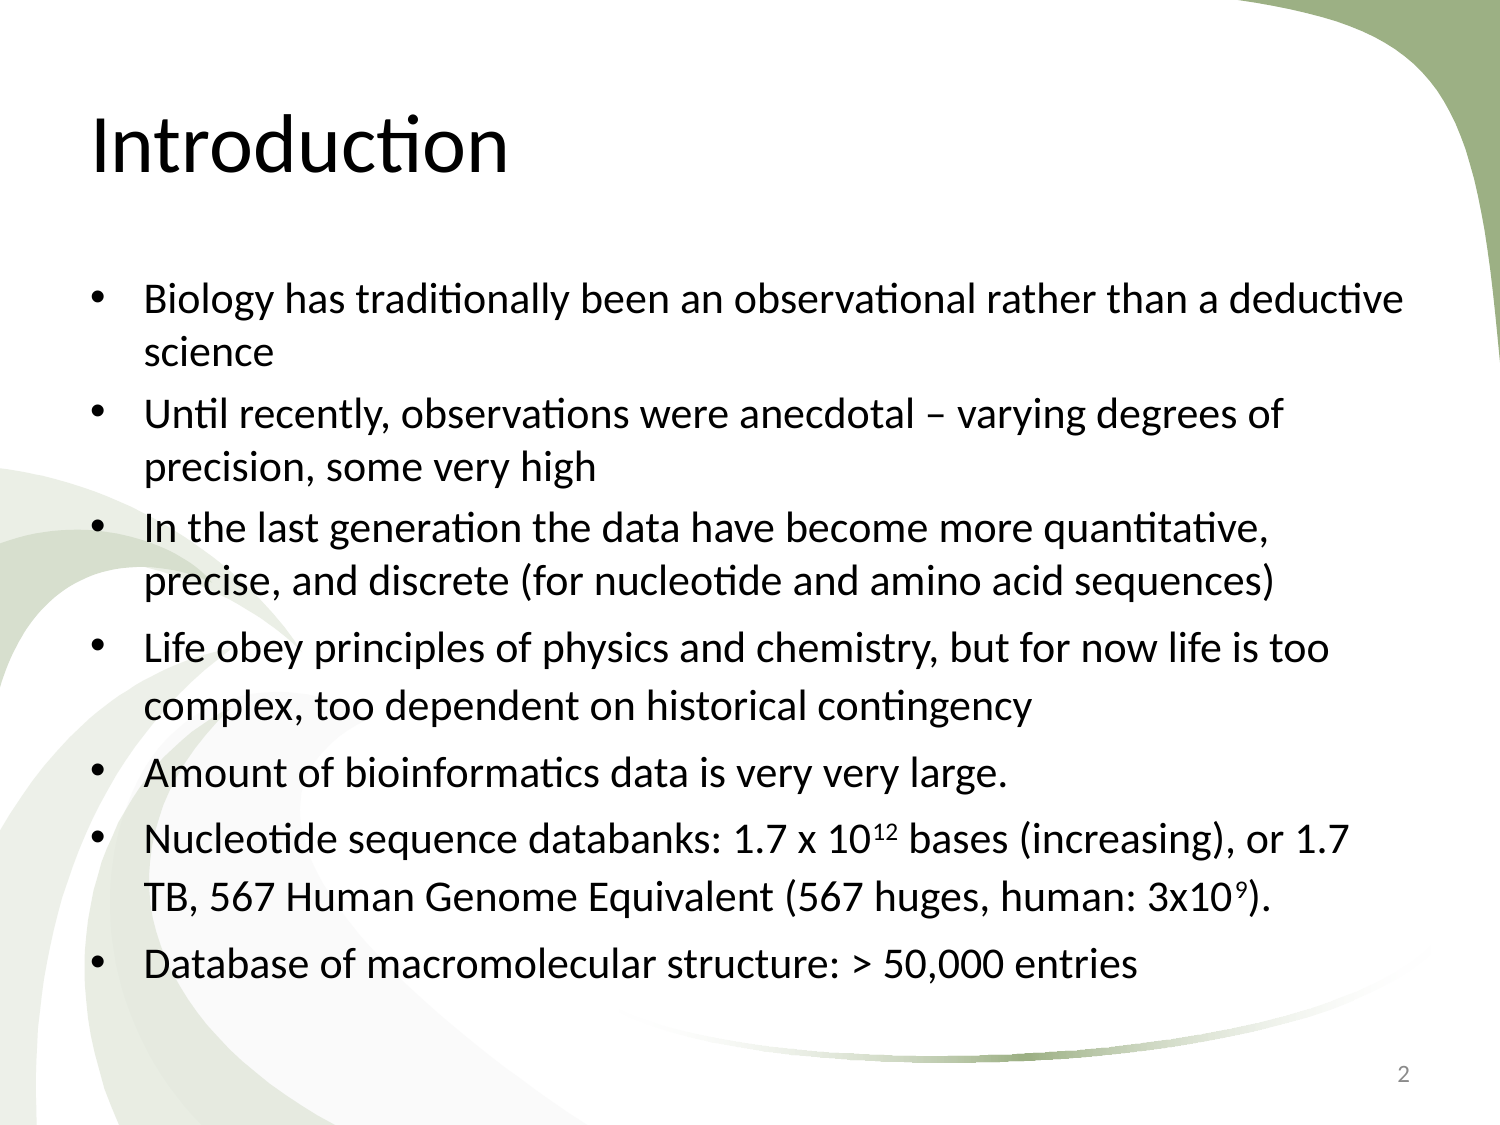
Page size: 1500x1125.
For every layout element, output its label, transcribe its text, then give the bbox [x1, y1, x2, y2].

list Biology has traditionally been an observational rather than a deductive science Until recently, observations were anecdotal – varying degrees of precision, some very high In the last generation the data have become more quantitative, precise, and discrete (for nucleotide and amino acid sequences) Life obey principles of physics and chemistry, but for now life is too complex, too dependent on historical contingency Amount of bioinformatics data is very very large. Nucleotide sequence databanks: 1.7 x 1012 bases (increasing), or 1.7 TB, 567 Human Genome Equivalent (567 huges, human: 3x109). Database of macromolecular structure: > 50,000 entries [75, 262, 1425, 1005]
slide_number 2 [1074, 1042, 1425, 1103]
title Introduction [75, 45, 1425, 233]
